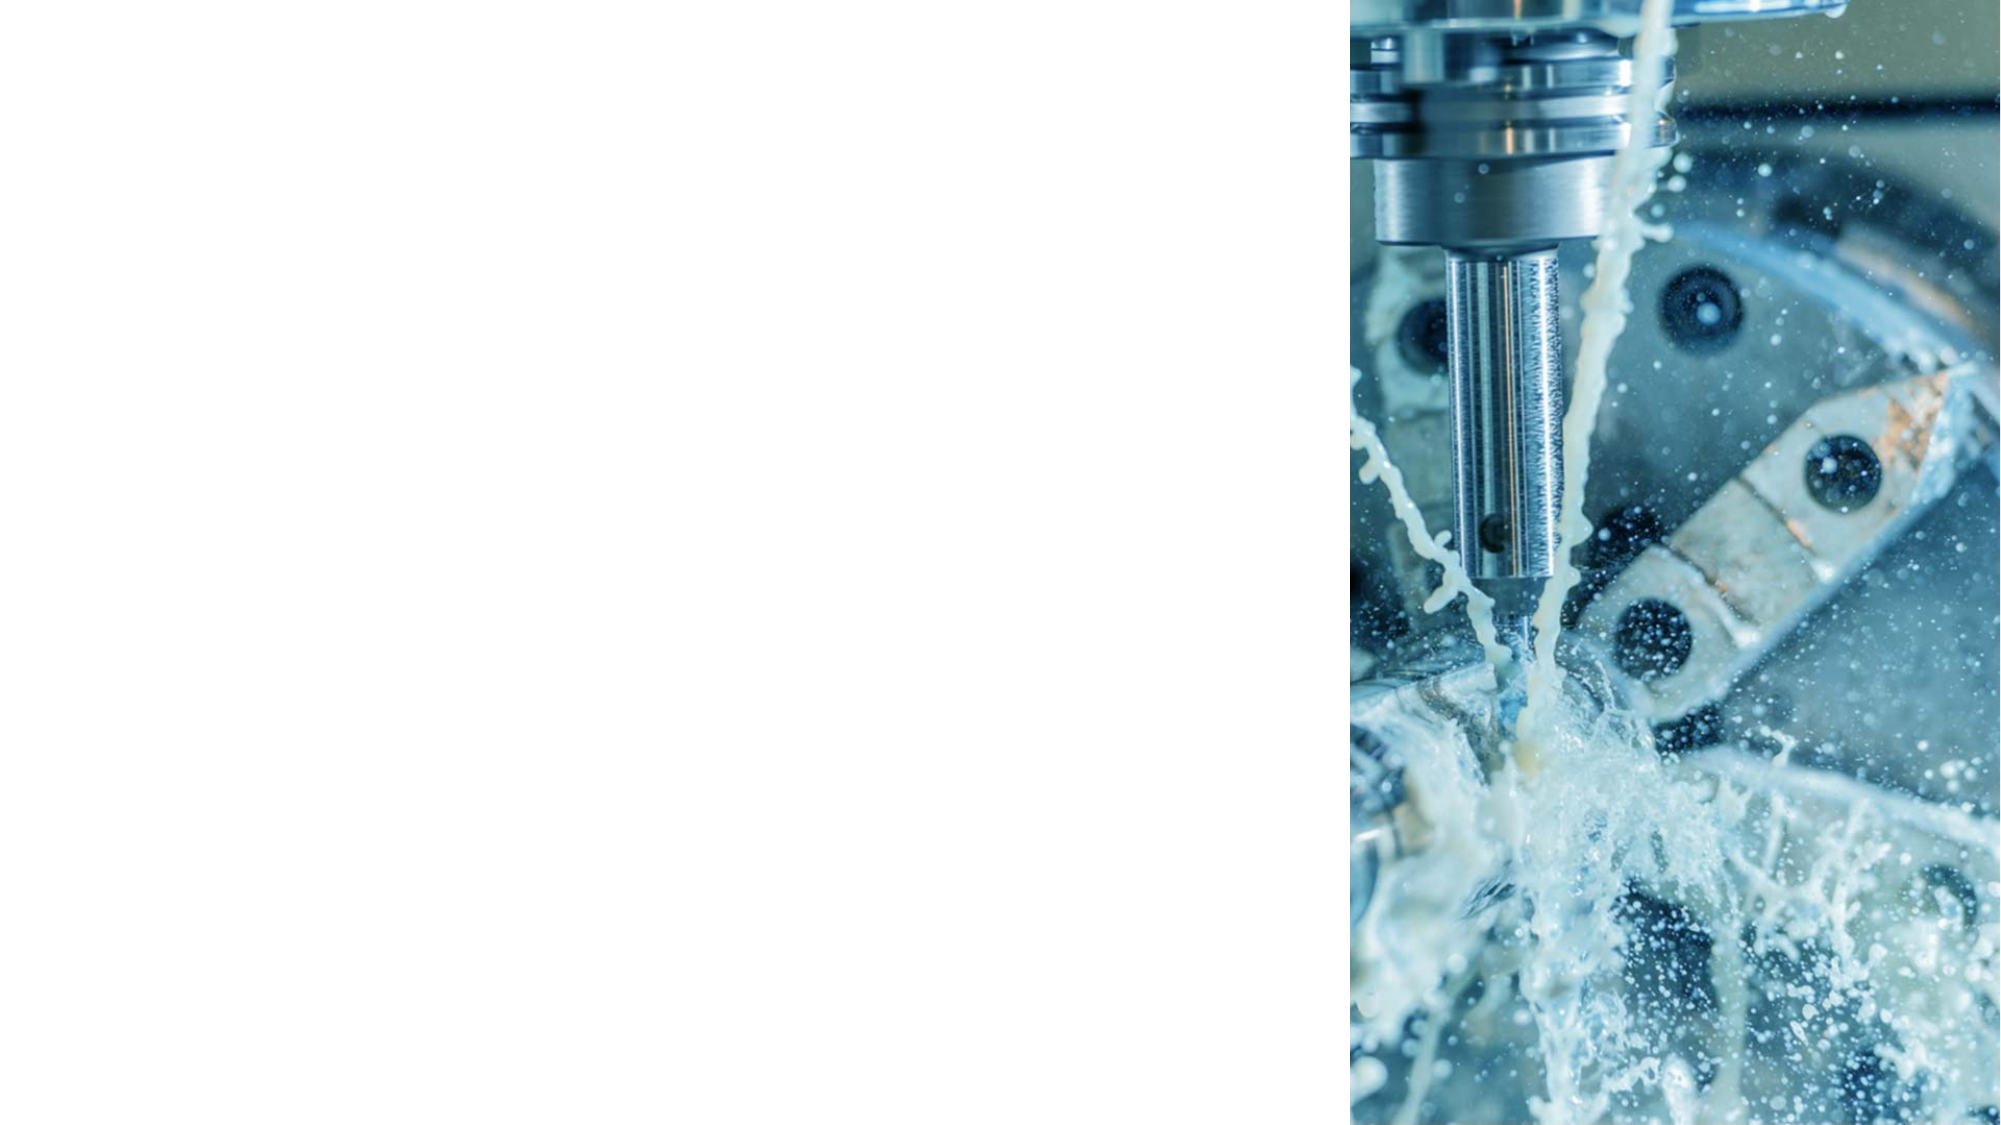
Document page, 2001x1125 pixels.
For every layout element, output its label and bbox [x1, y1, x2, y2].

picture [1350, 0, 2001, 1125]
